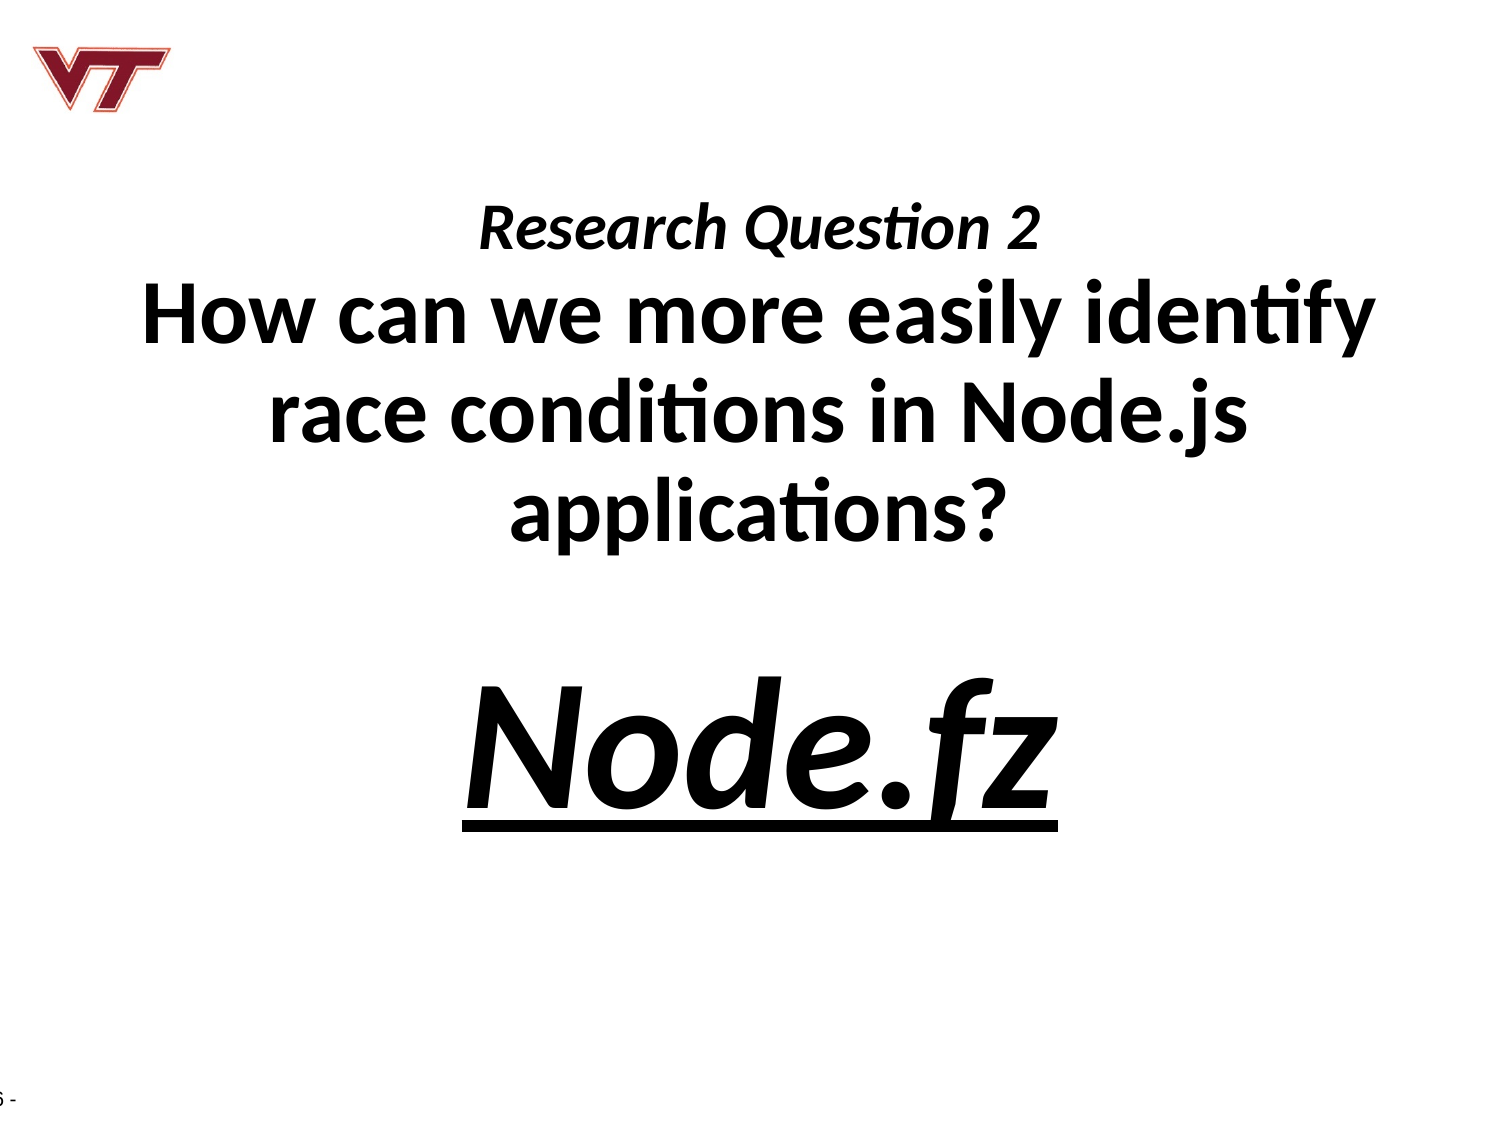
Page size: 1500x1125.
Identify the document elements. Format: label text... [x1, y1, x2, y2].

title Research Question 2 How can we more easily identify race conditions in Node.js applications? [87, 134, 1432, 570]
picture [31, 35, 181, 120]
text_box Node.fz [446, 656, 1073, 852]
